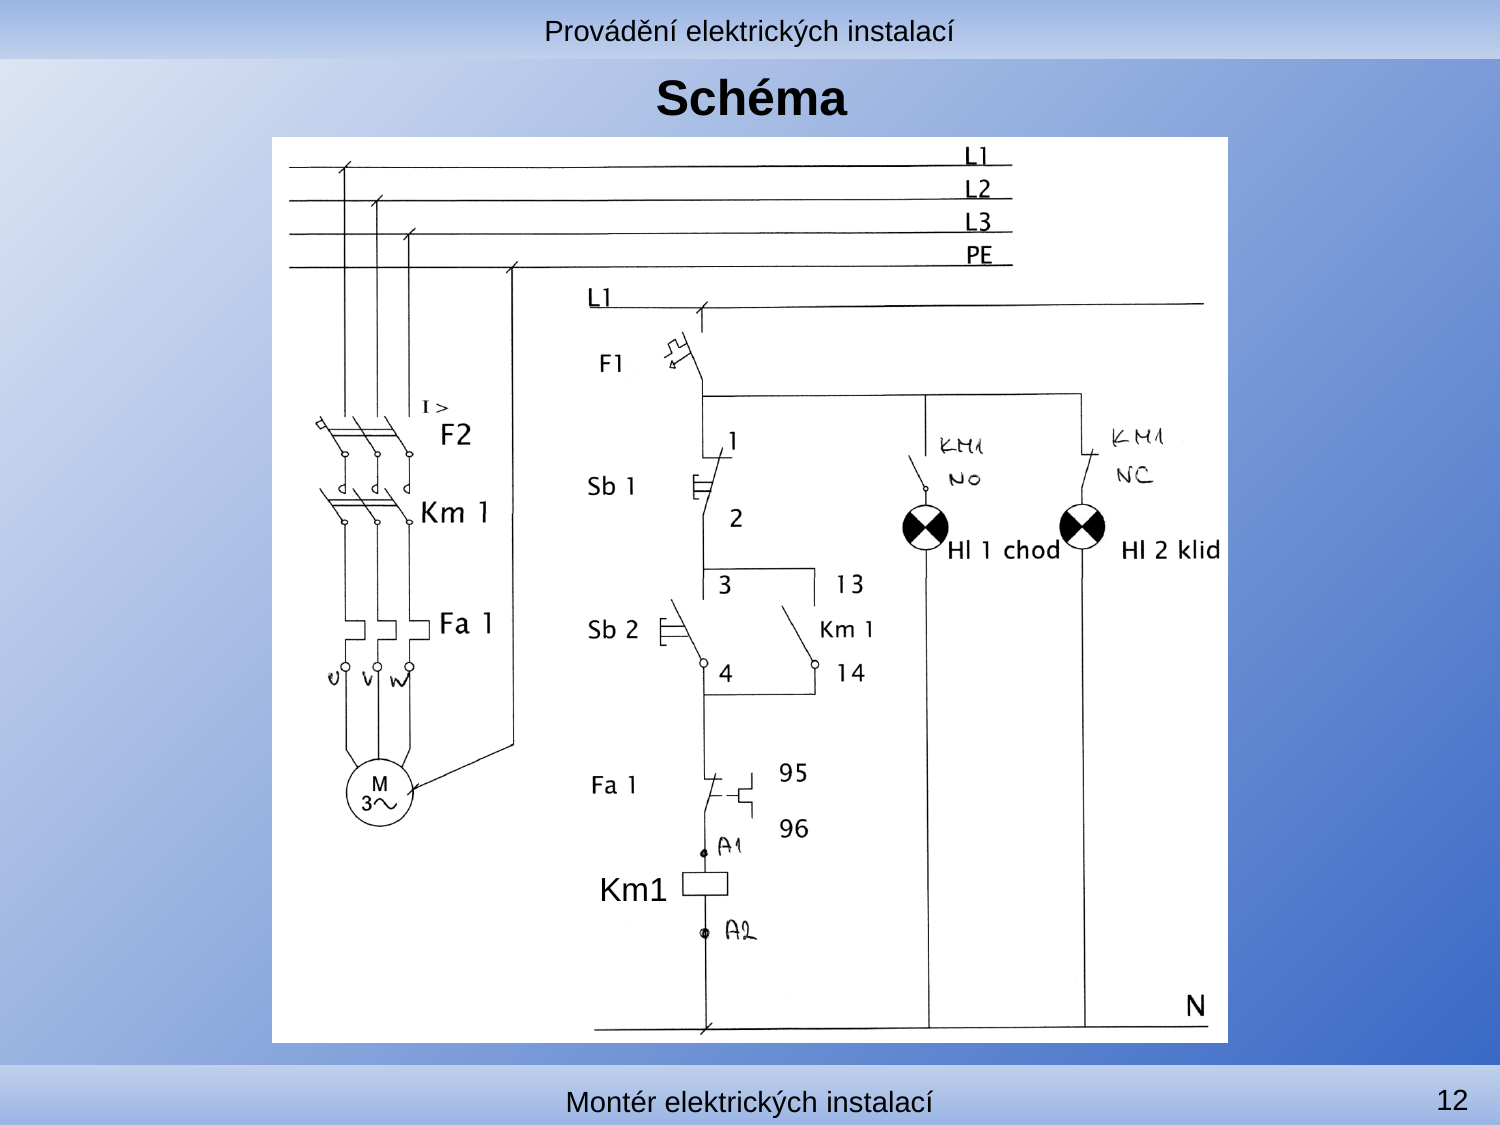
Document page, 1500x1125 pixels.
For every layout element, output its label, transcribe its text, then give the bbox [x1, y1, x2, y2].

title Schéma [76, 58, 1427, 134]
slide_number 12 [1399, 1063, 1484, 1124]
picture [272, 136, 1228, 1043]
footer Montér elektrických instalací [0, 1065, 1500, 1125]
slide_number Provádění elektrických instalací [0, 0, 1500, 59]
